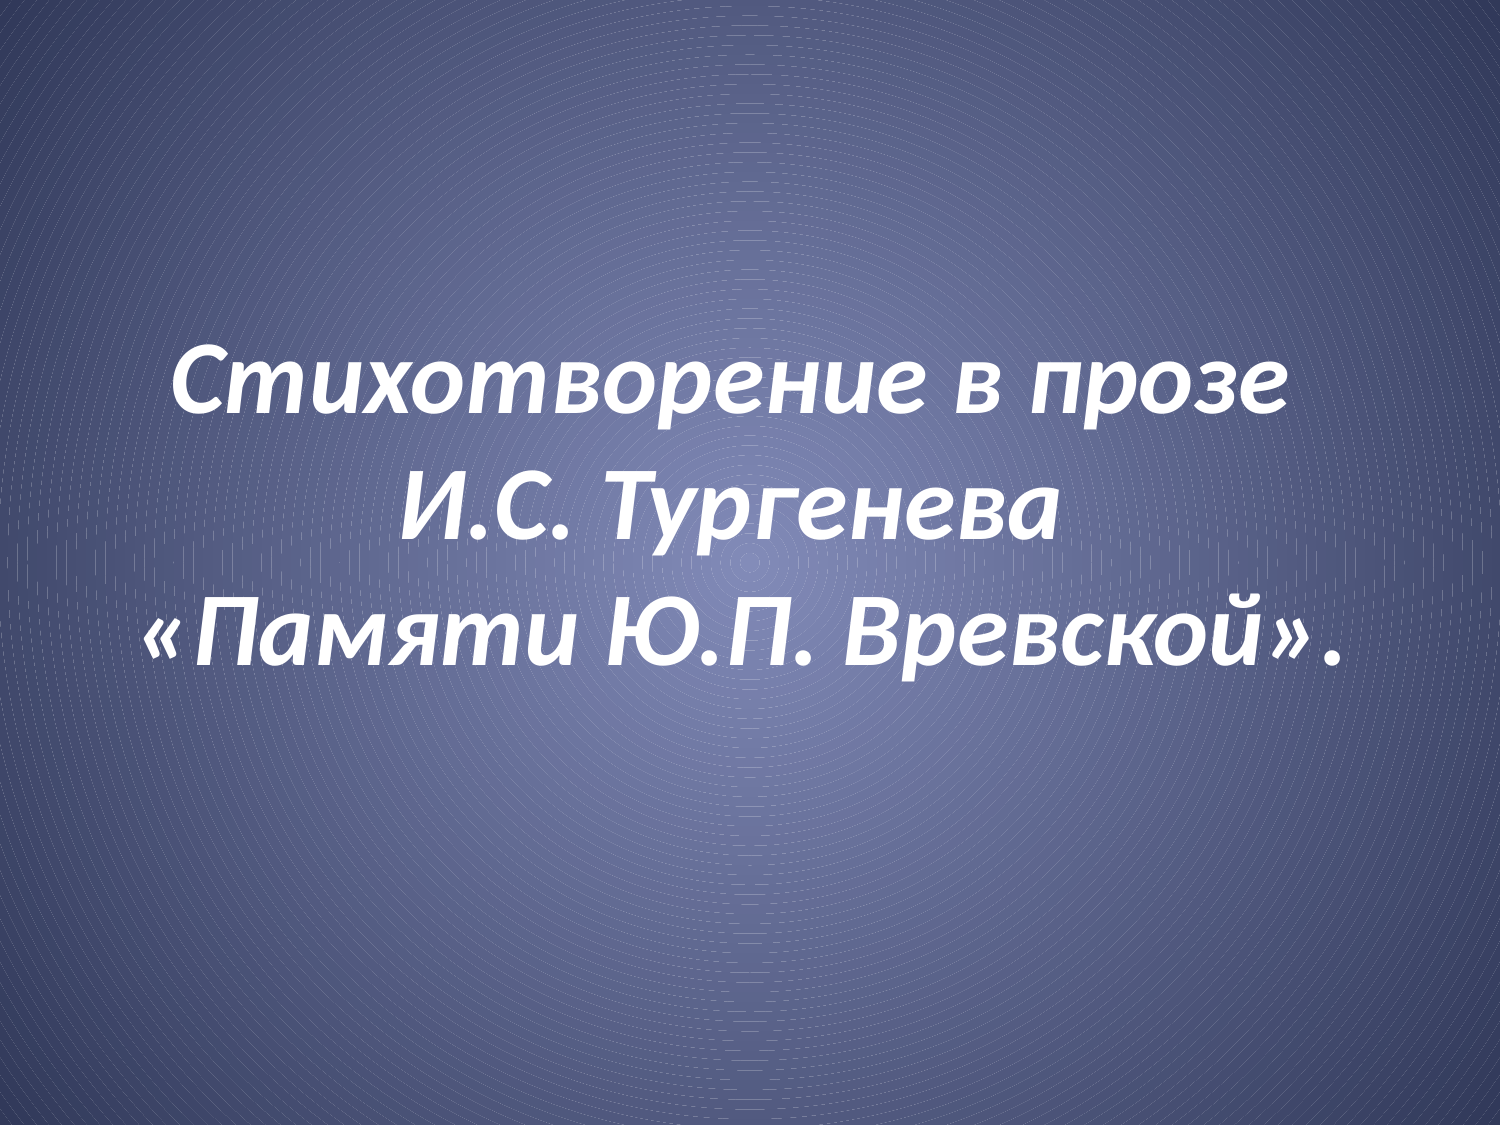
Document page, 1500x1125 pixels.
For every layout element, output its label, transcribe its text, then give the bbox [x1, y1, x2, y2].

title Стихотворение в прозе И.С. Тургенева «Памяти Ю.П. Вревской». [105, 257, 1381, 814]
